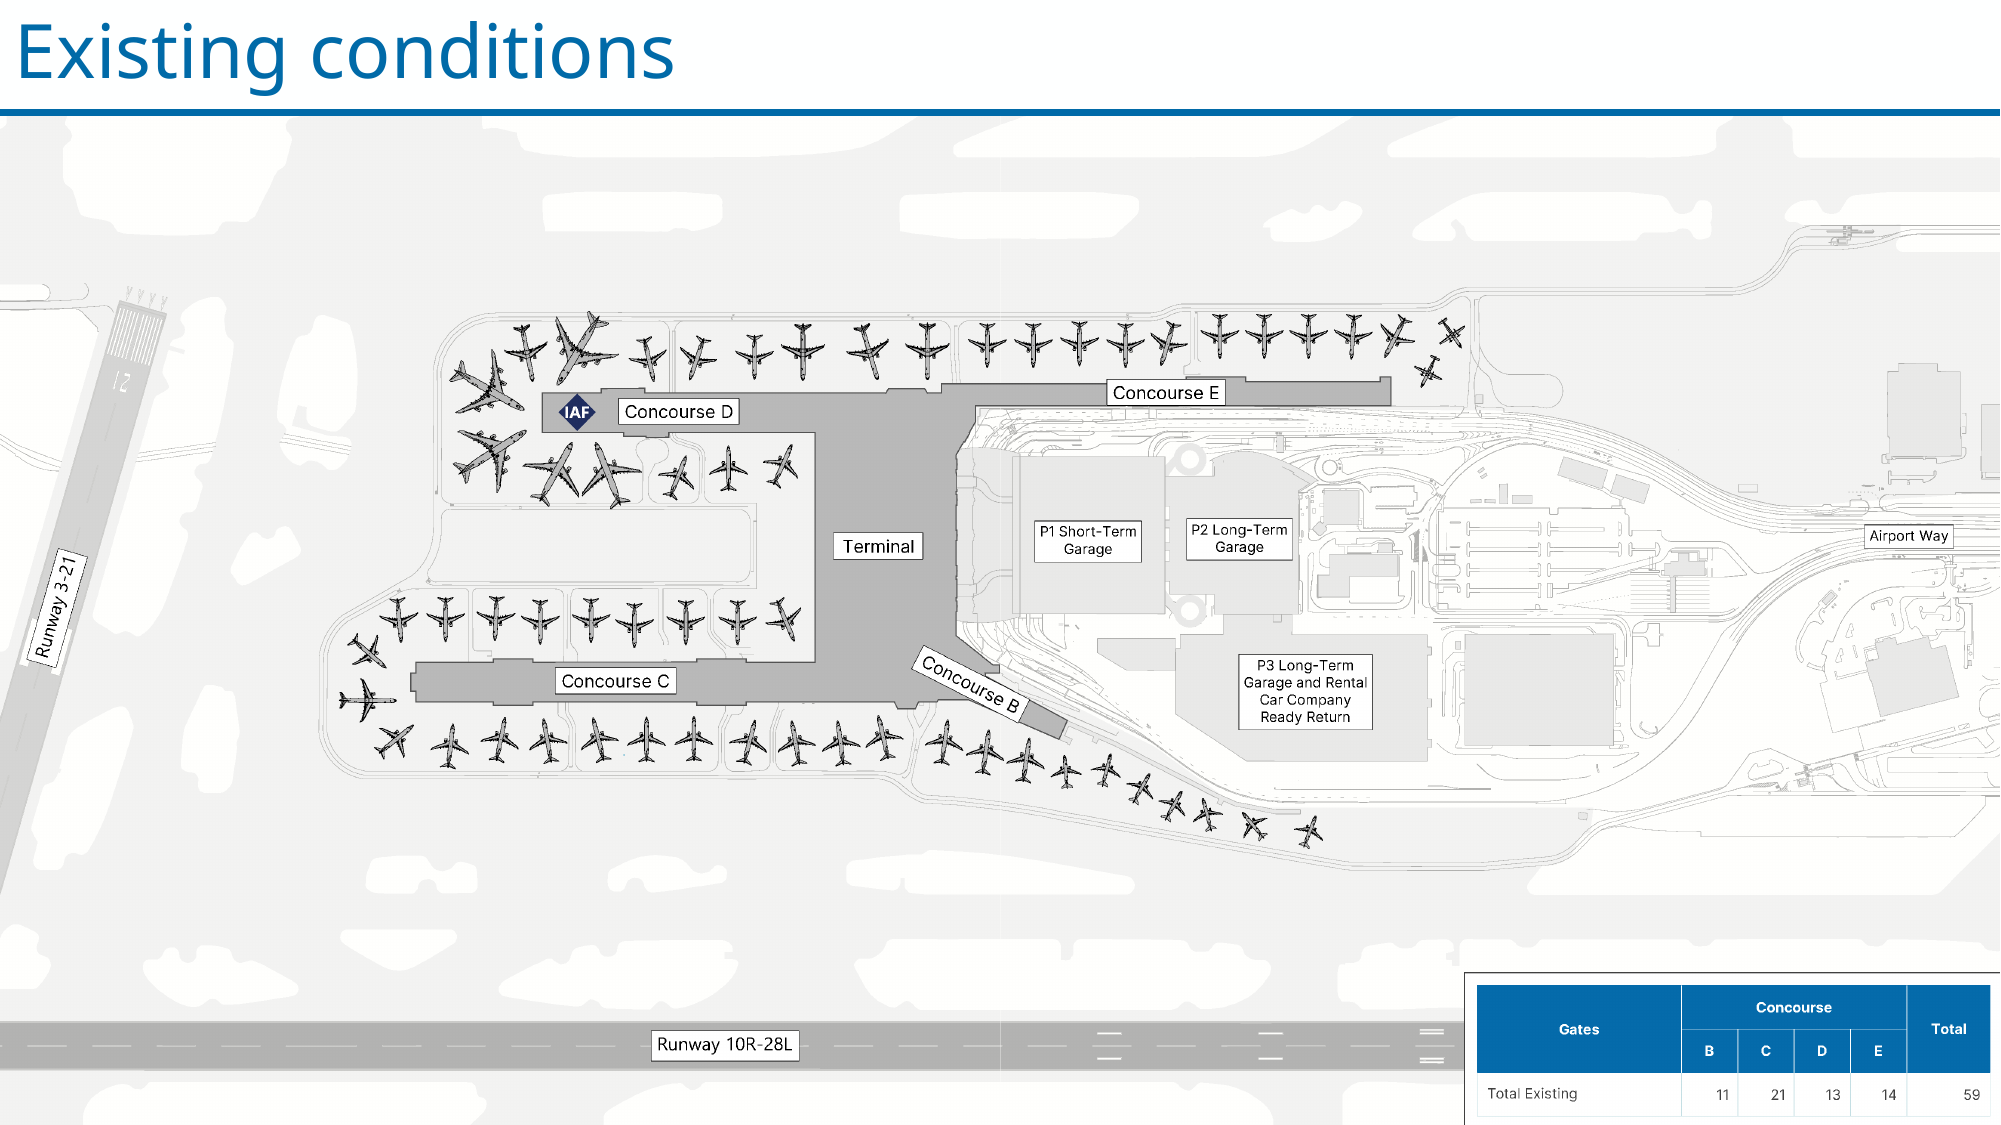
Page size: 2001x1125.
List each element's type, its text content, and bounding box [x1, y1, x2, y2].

picture [0, 113, 2000, 1125]
picture [0, 52, 2000, 112]
text_box Existing conditions [0, 0, 2000, 52]
